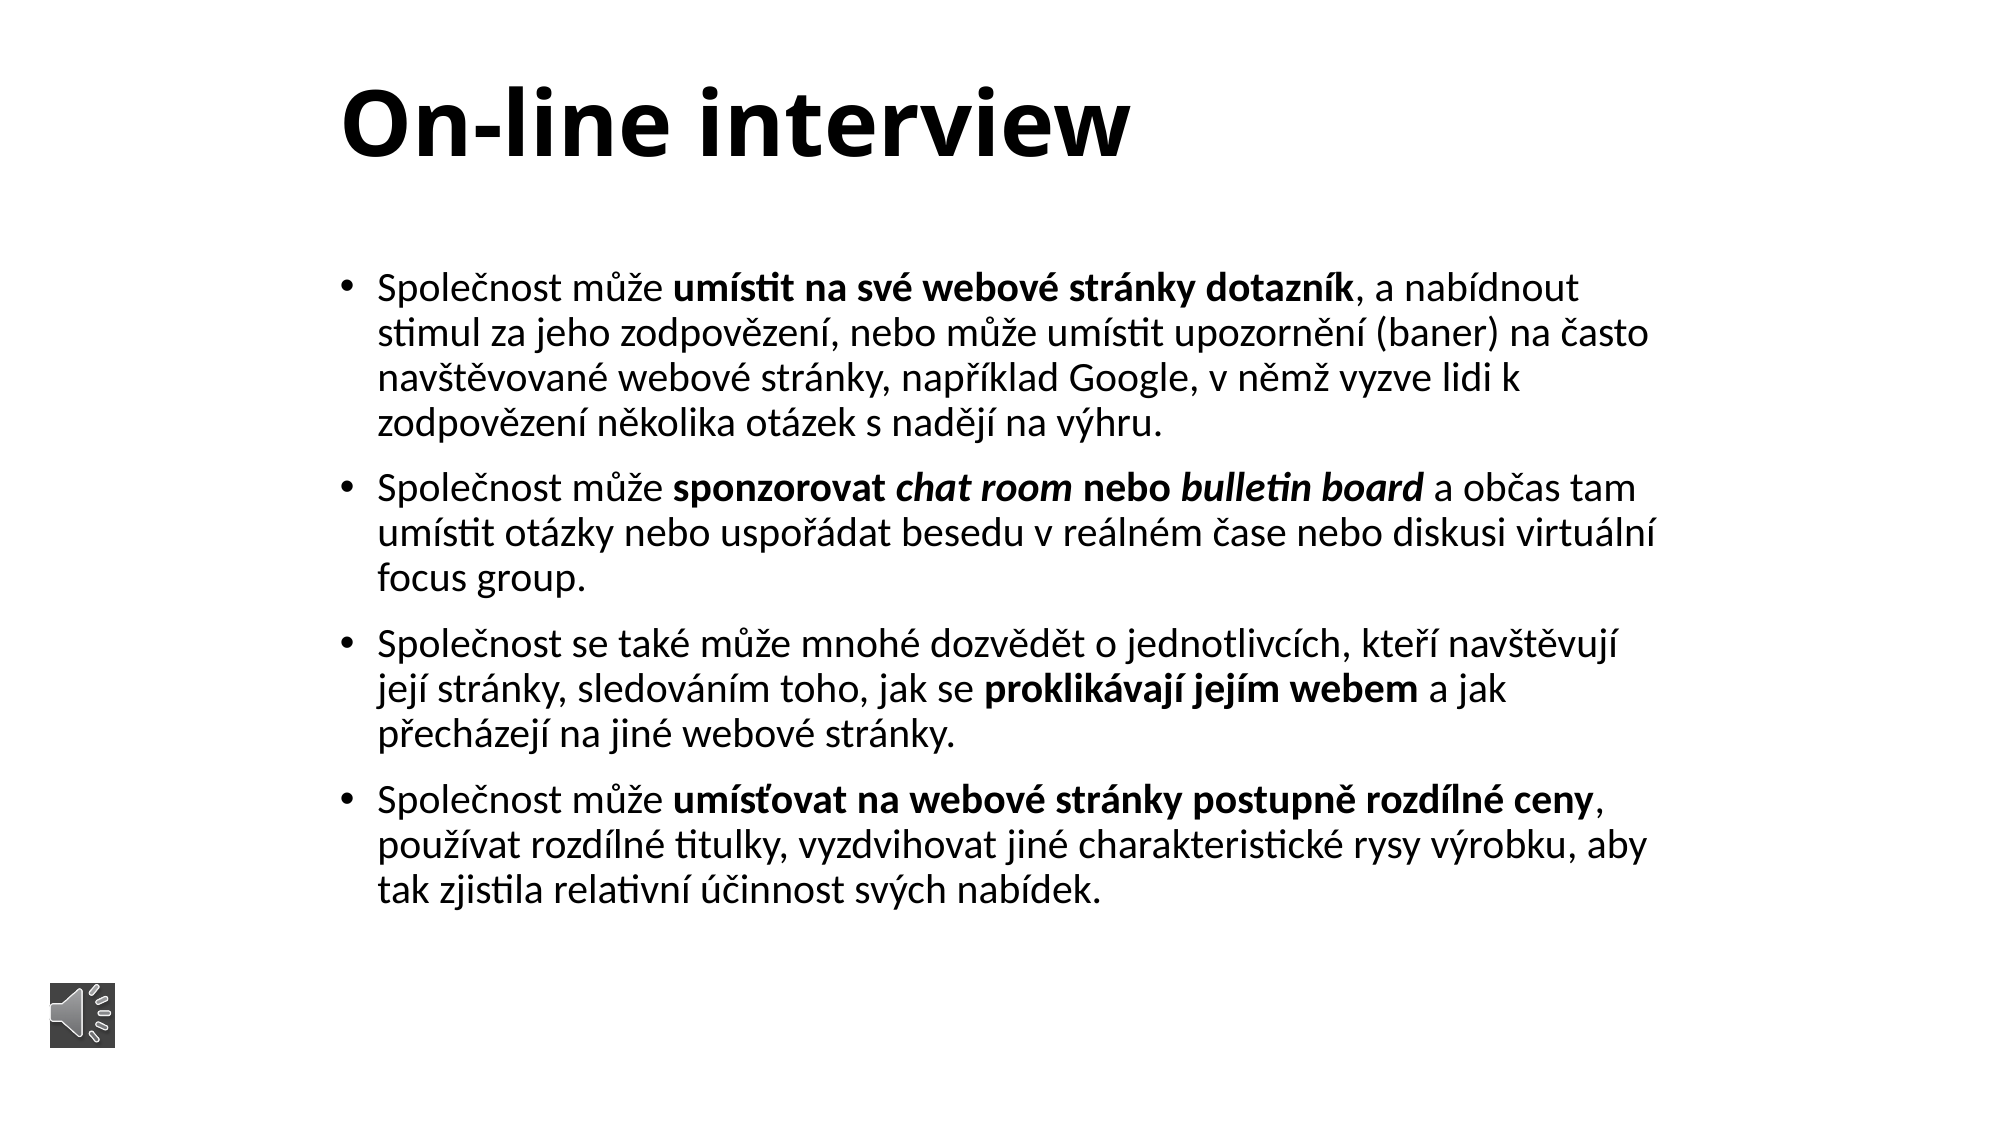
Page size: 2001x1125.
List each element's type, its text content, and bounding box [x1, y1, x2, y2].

title On-line interview [324, 45, 1675, 209]
list Společnost může umístit na své webové stránky dotazník, a nabídnout stimul za jeho zodpovězení, nebo může umístit upozornění (baner) na často navštěvované webové stránky, například Google, v němž vyzve lidi k zodpovězení několika otázek s nadějí na výhru. Společnost může sponzorovat chat room nebo bulletin board a občas tam umístit otázky nebo uspořádat besedu v reálném čase nebo diskusi virtuální focus group. Společnost se také může mnohé dozvědět o jednotlivcích, kteří navštěvují její stránky, sledováním toho, jak se proklikávají jejím webem a jak přecházejí na jiné webové stránky. Společnost může umísťovat na webové stránky postupně rozdílné ceny, používat rozdílné titulky, vyzdvihovat jiné charakteristické rysy výrobku, aby tak zjistila relativní účinnost svých nabídek. [324, 257, 1675, 1005]
picture [48, 981, 116, 1049]
